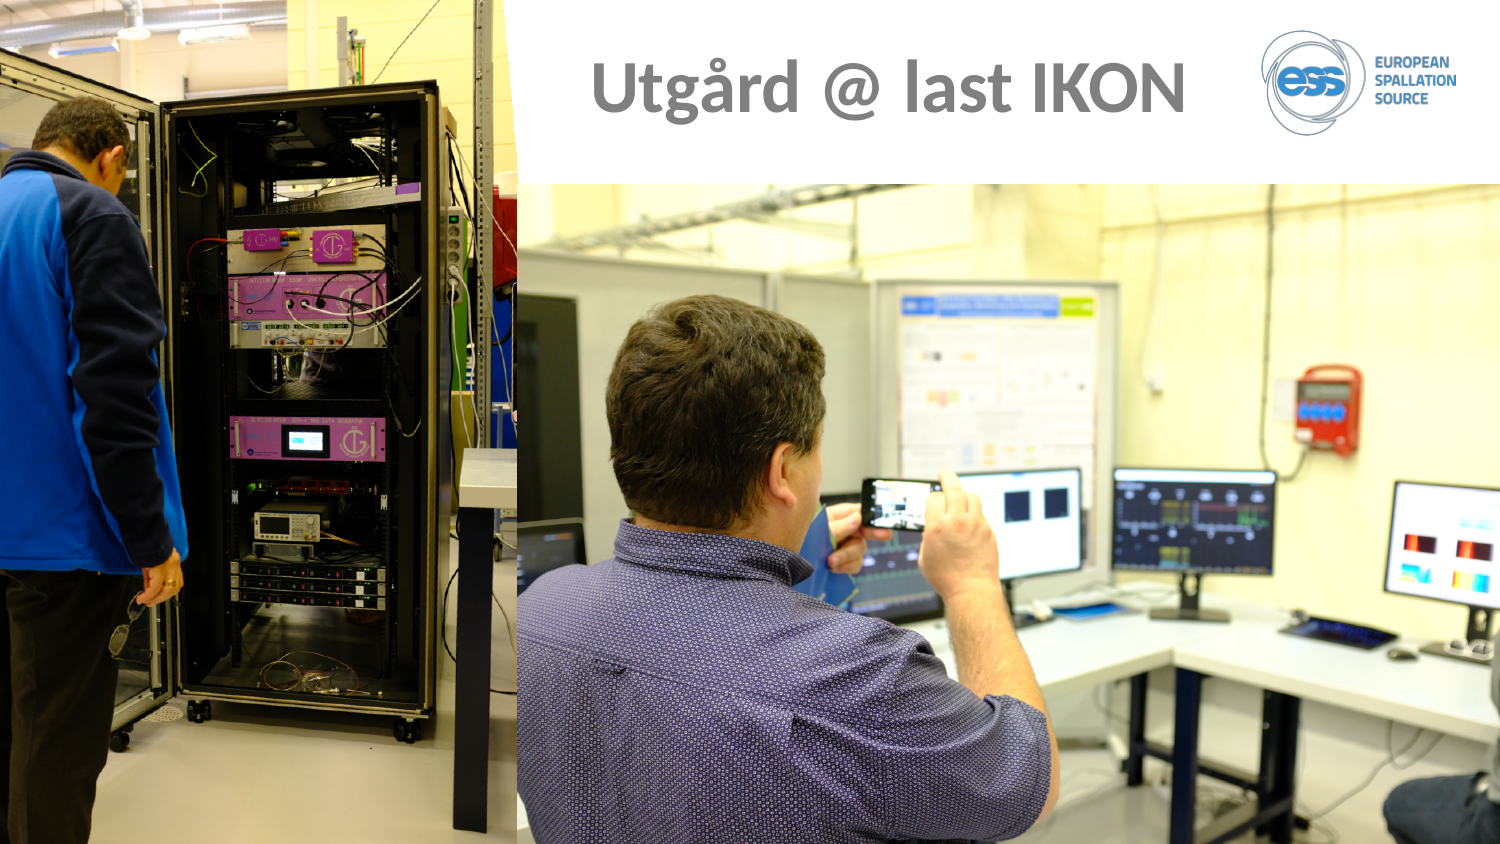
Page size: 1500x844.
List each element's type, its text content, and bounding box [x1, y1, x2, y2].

picture [1261, 30, 1456, 136]
title Utgård @ last IKON [543, 11, 1236, 153]
picture [0, 0, 1500, 844]
